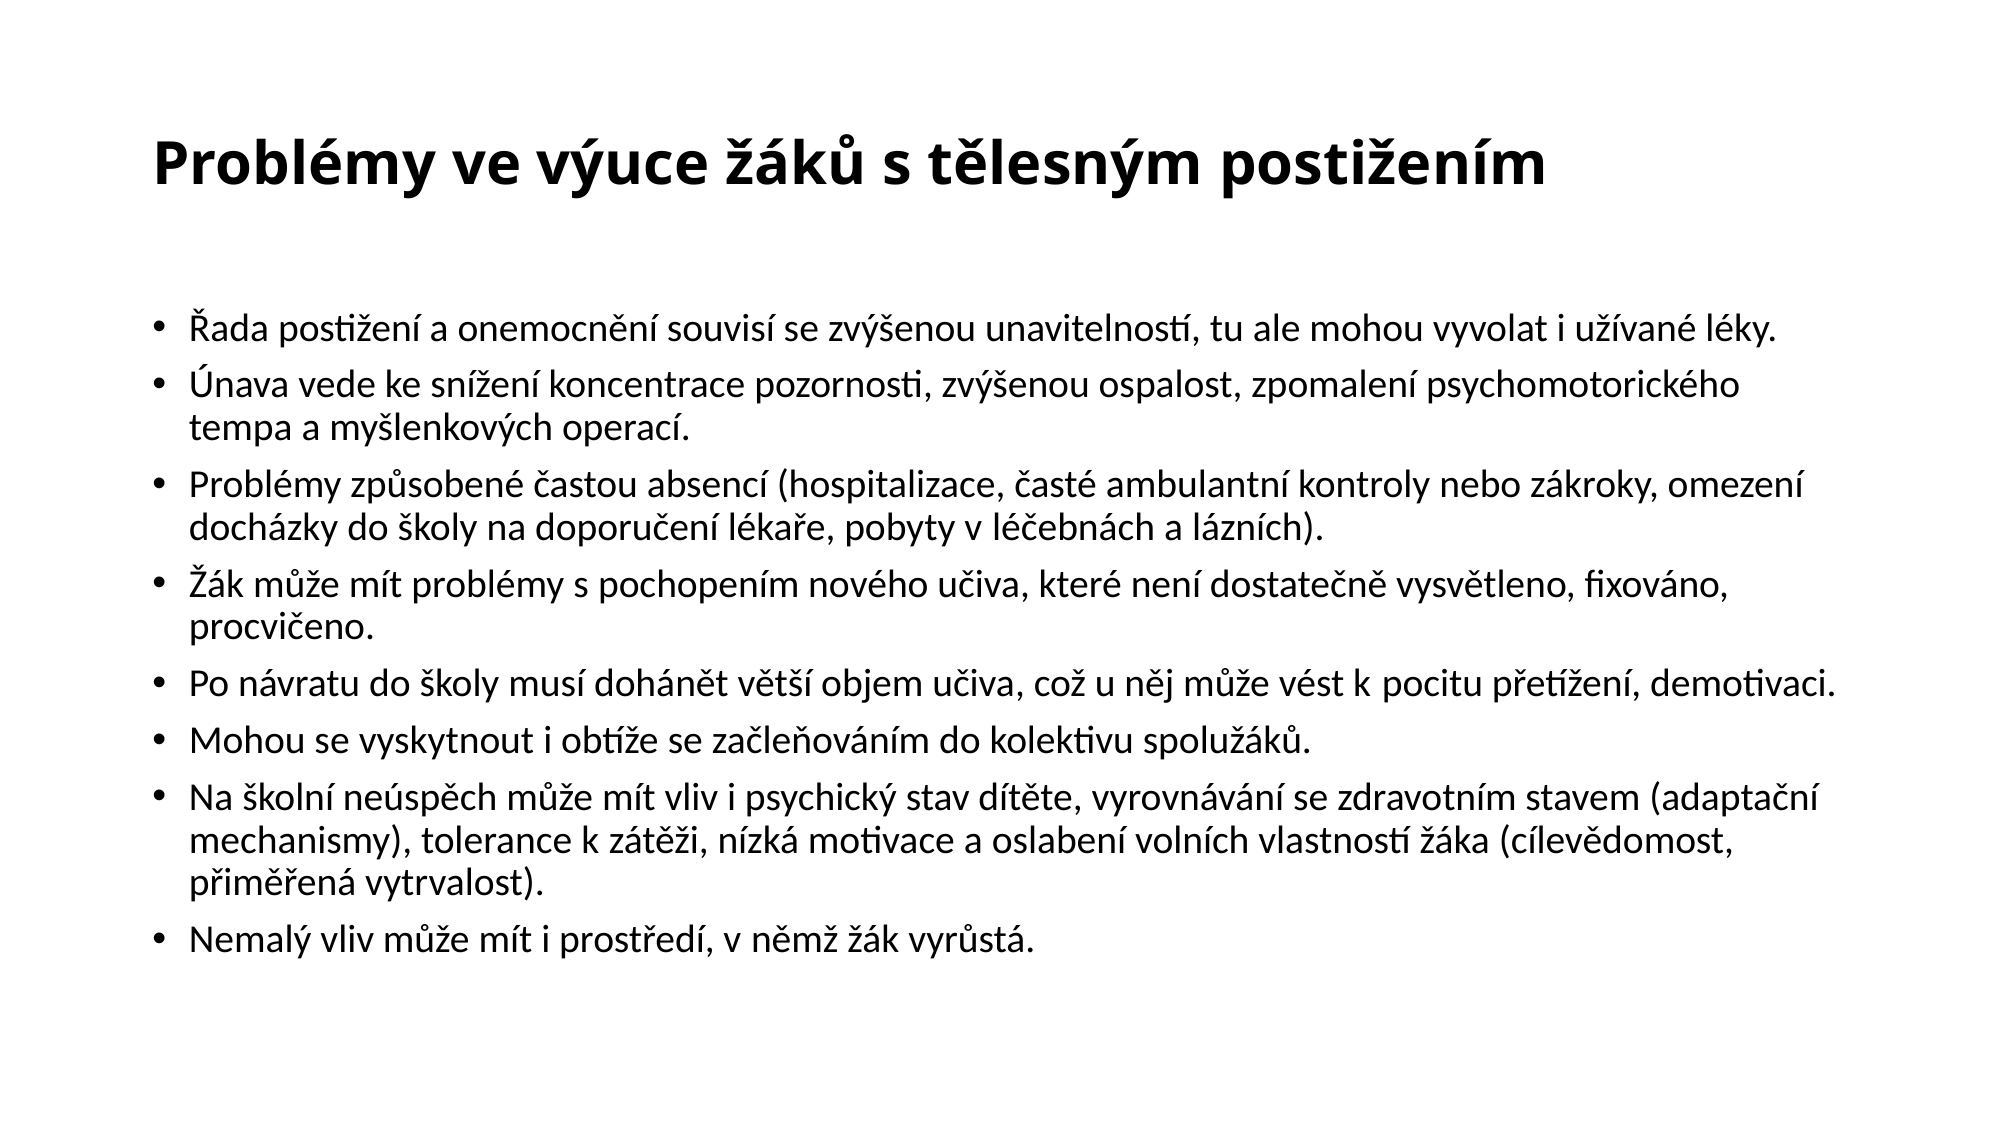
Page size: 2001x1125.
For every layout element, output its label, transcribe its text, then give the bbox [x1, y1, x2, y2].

title Problémy ve výuce žáků s tělesným postižením [137, 59, 1863, 278]
list Řada postižení a onemocnění souvisí se zvýšenou unavitelností, tu ale mohou vyvolat i užívané léky. Únava vede ke snížení koncentrace pozornosti, zvýšenou ospalost, zpomalení psychomotorického tempa a myšlenkových operací. Problémy způsobené častou absencí (hospitalizace, časté ambulantní kontroly nebo zákroky, omezení docházky do školy na doporučení lékaře, pobyty v léčebnách a lázních). Žák může mít problémy s pochopením nového učiva, které není dostatečně vysvětleno, fixováno, procvičeno. Po návratu do školy musí dohánět větší objem učiva, což u něj může vést k pocitu přetížení, demotivaci. Mohou se vyskytnout i obtíže se začleňováním do kolektivu spolužáků. Na školní neúspěch může mít vliv i psychický stav dítěte, vyrovnávání se zdravotním stavem (adaptační mechanismy), tolerance k zátěži, nízká motivace a oslabení volních vlastností žáka (cílevědomost, přiměřená vytrvalost). Nemalý vliv může mít i prostředí, v němž žák vyrůstá. [137, 299, 1863, 1014]
